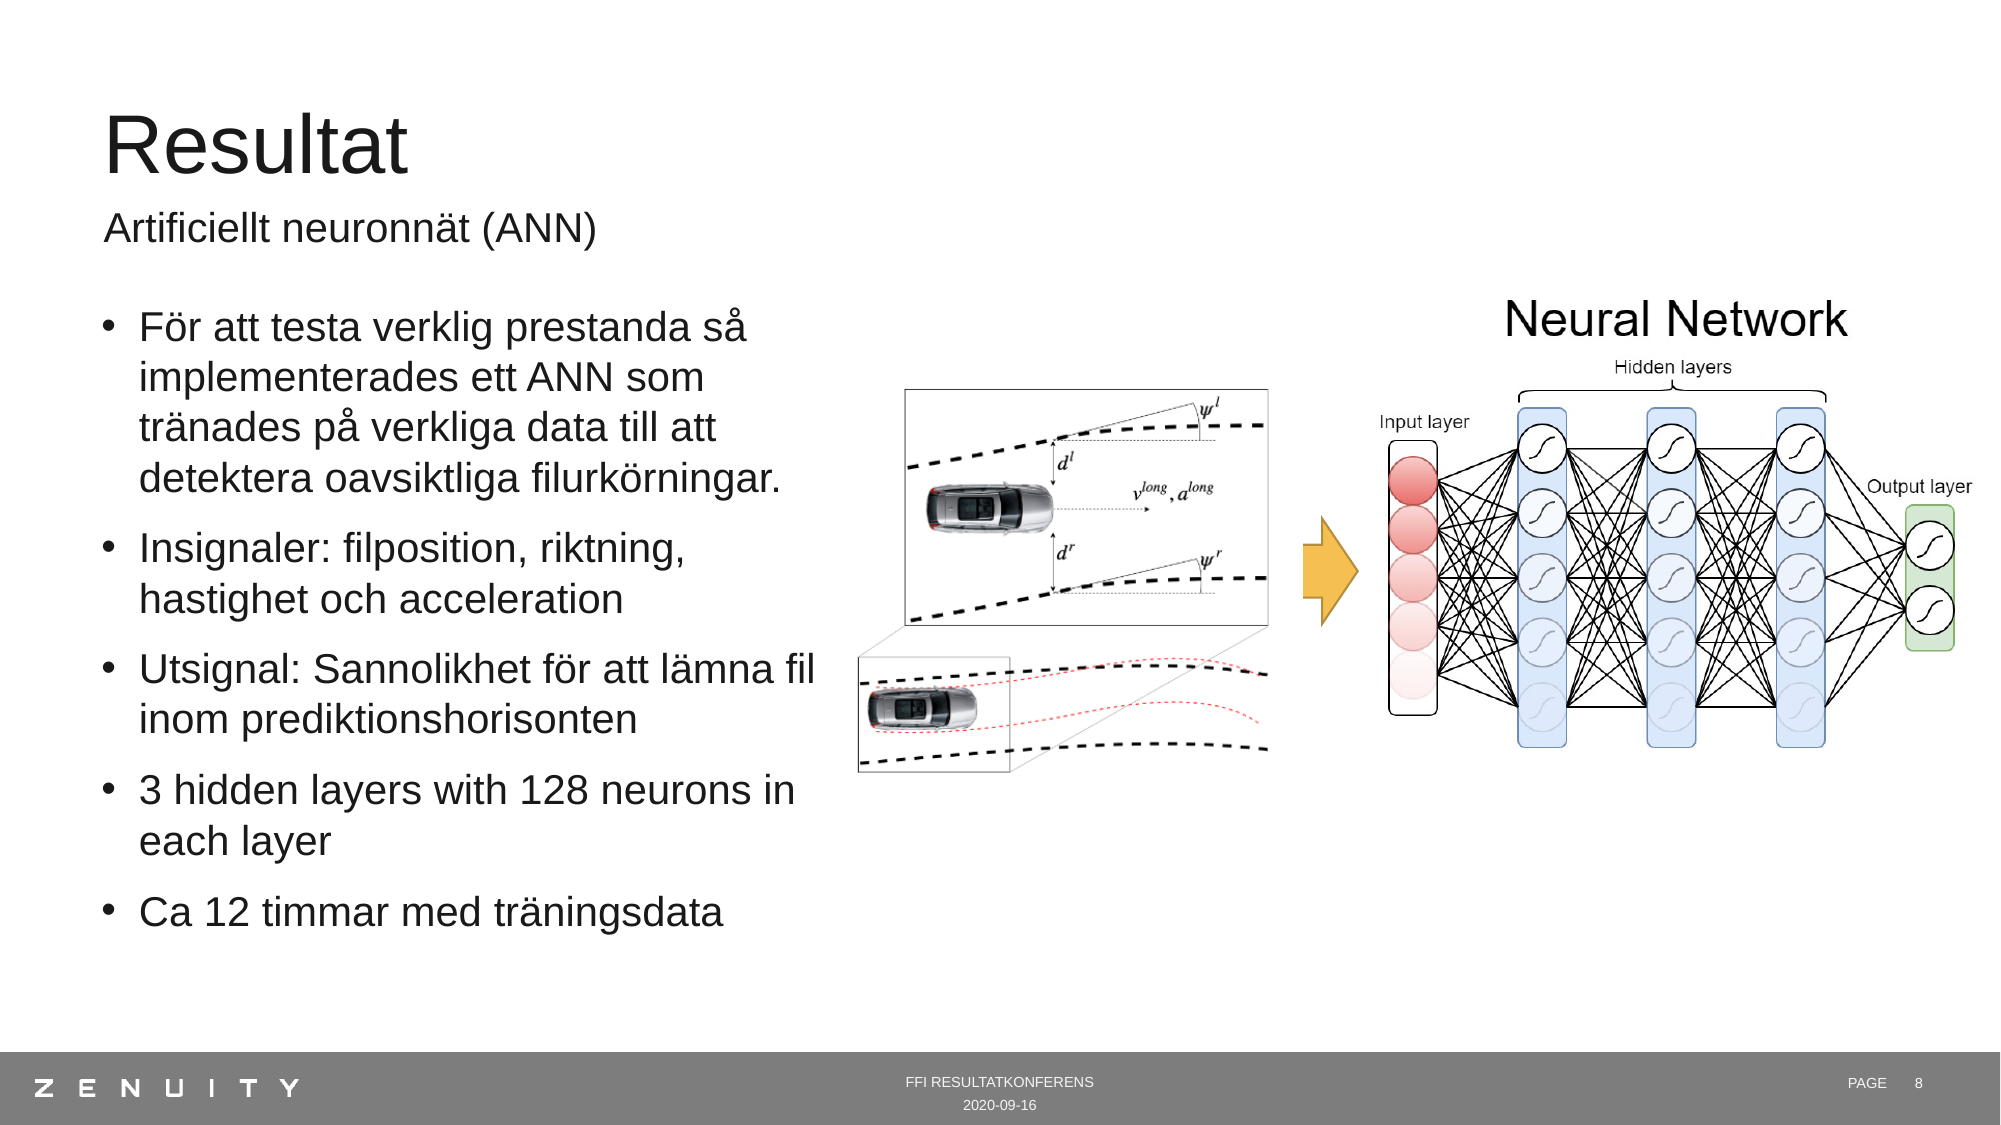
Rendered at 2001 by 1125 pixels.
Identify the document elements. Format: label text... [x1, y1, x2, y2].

picture [35, 1079, 299, 1097]
title Resultat [88, 50, 1915, 198]
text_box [834, 289, 1983, 783]
text_box För att testa verklig prestanda så implementerades ett ANN som tränades på verkliga data till att detektera oavsiktliga filurkörningar. Insignaler: filposition, riktning, hastighet och acceleration Utsignal: Sannolikhet för att lämna fil inom prediktionshorisonten 3 hidden layers with 128 neurons in each layer Ca 12 timmar med träningsdata [65, 292, 873, 972]
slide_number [662, 1093, 1338, 1116]
footer FFI Resultatkonferens [662, 1069, 1338, 1093]
list Artificiellt neuronnät (ANN) [88, 198, 1915, 267]
